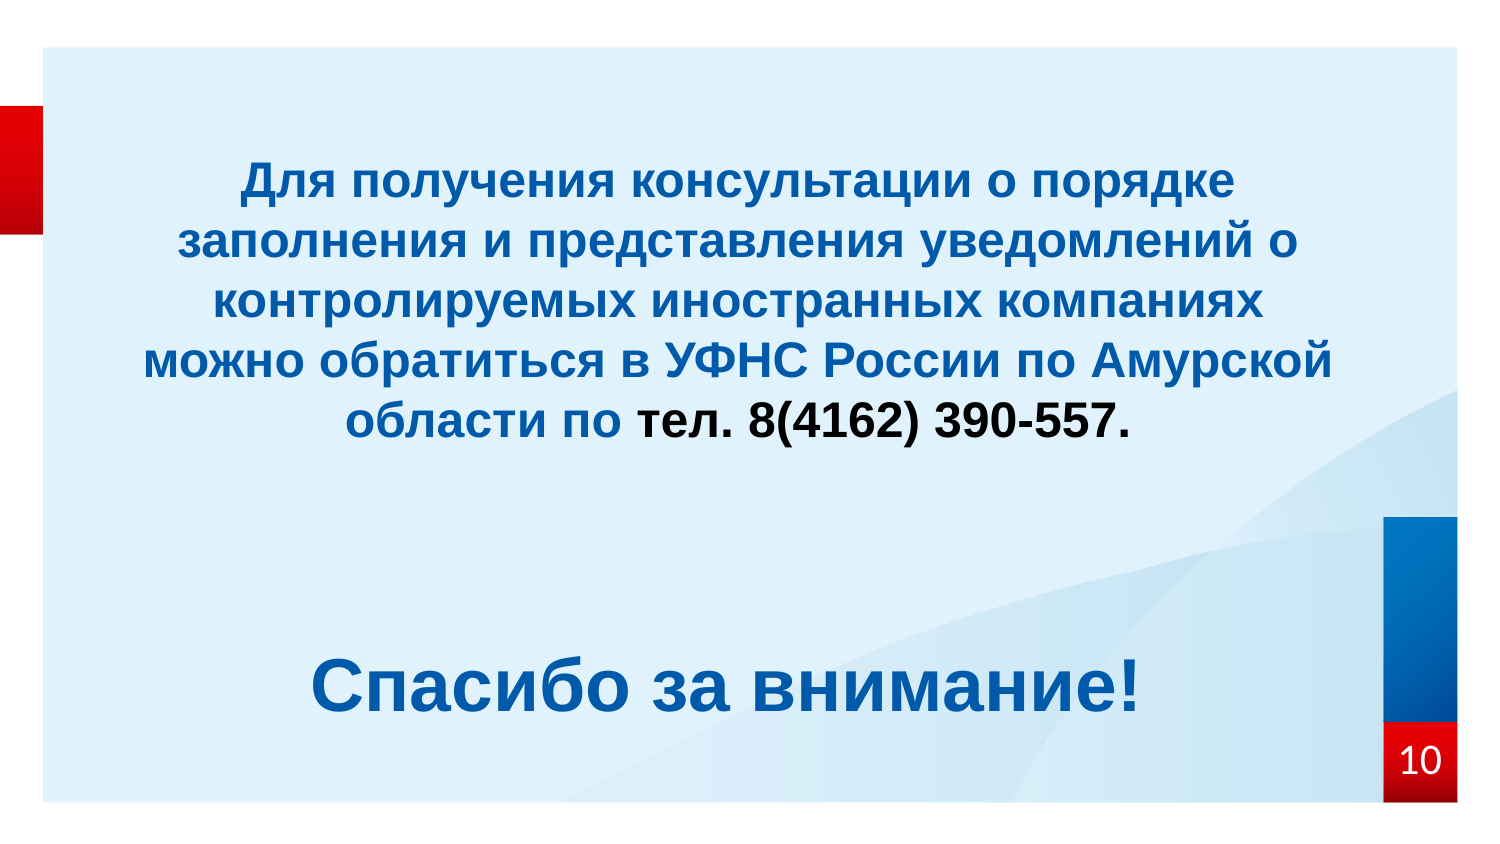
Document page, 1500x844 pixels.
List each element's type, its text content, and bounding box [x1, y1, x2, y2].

title Для получения консультации о порядке заполнения и представления уведомлений о контролируемых иностранных компаниях можно обратиться в УФНС России по Амурской области по тел. 8(4162) 390-557. [112, 138, 1365, 458]
slide_number 10 [1378, 721, 1462, 806]
text_box Спасибо за внимание! [100, 634, 1353, 729]
picture [0, 0, 1500, 844]
